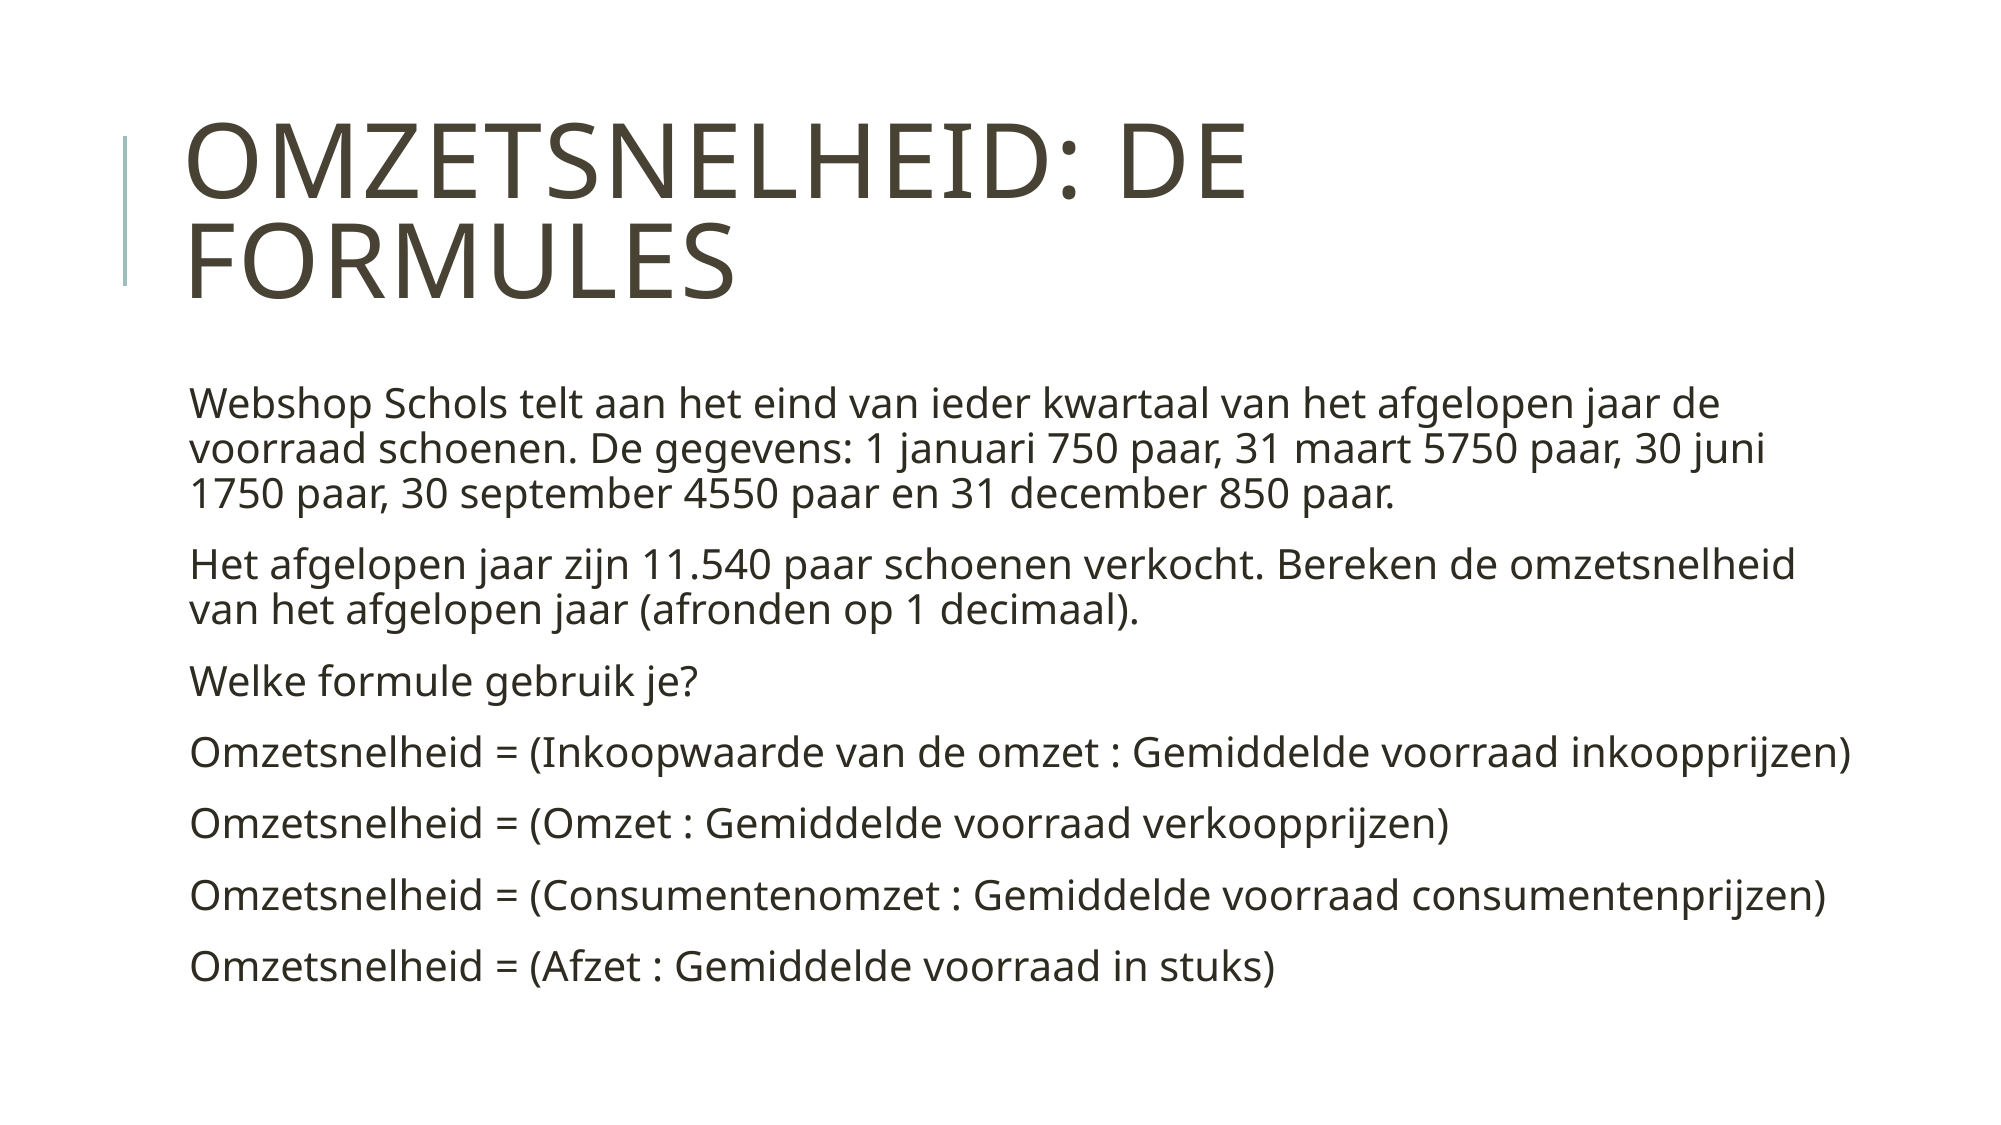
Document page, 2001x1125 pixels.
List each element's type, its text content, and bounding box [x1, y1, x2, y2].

title Omzetsnelheid: de formules [168, 96, 1763, 342]
list Webshop Schols telt aan het eind van ieder kwartaal van het afgelopen jaar de voorraad schoenen. De gegevens: 1 januari 750 paar, 31 maart 5750 paar, 30 juni 1750 paar, 30 september 4550 paar en 31 december 850 paar. Het afgelopen jaar zijn 11.540 paar schoenen verkocht. Bereken de omzetsnelheid van het afgelopen jaar (afronden op 1 decimaal). Welke formule gebruik je? Omzetsnelheid = (Inkoopwaarde van de omzet : Gemiddelde voorraad inkoopprijzen) Omzetsnelheid = (Omzet : Gemiddelde voorraad verkoopprijzen) Omzetsnelheid = (Consumentenomzet : Gemiddelde voorraad consumentenprijzen) Omzetsnelheid = (Afzet : Gemiddelde voorraad in stuks) [168, 375, 1879, 1035]
